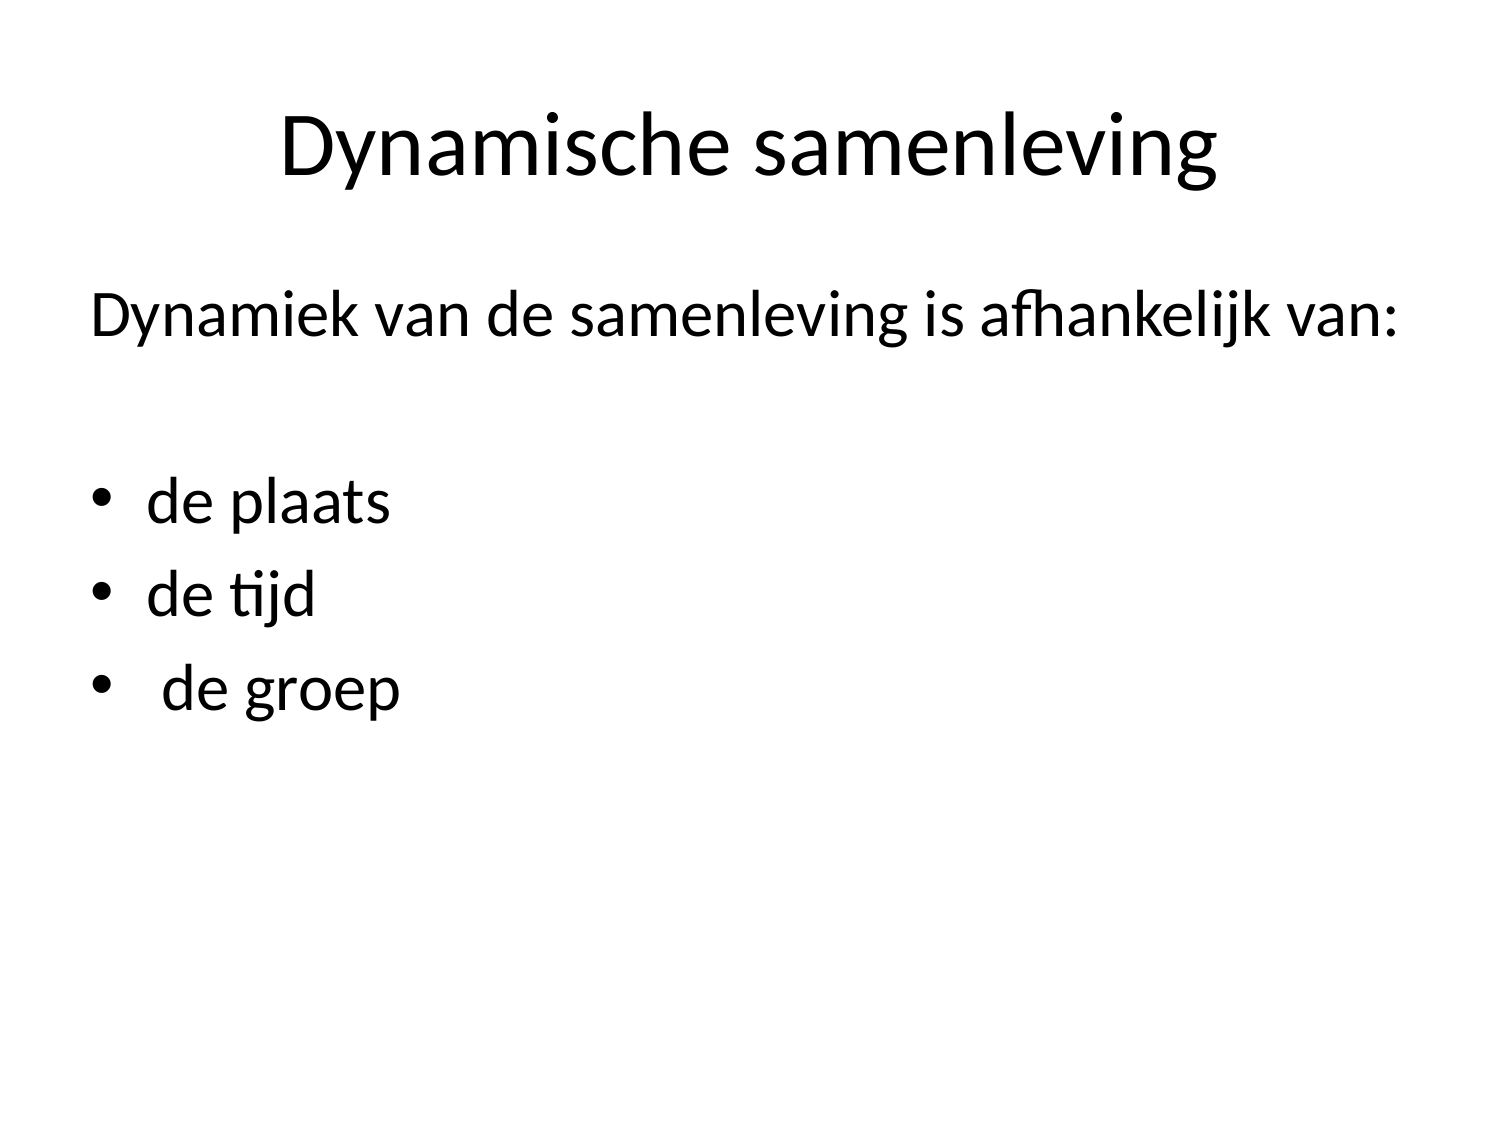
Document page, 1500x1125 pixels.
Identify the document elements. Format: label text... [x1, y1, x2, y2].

title Dynamische samenleving [75, 45, 1425, 233]
list Dynamiek van de samenleving is afhankelijk van: de plaats de tijd de groep [75, 262, 1425, 1005]
